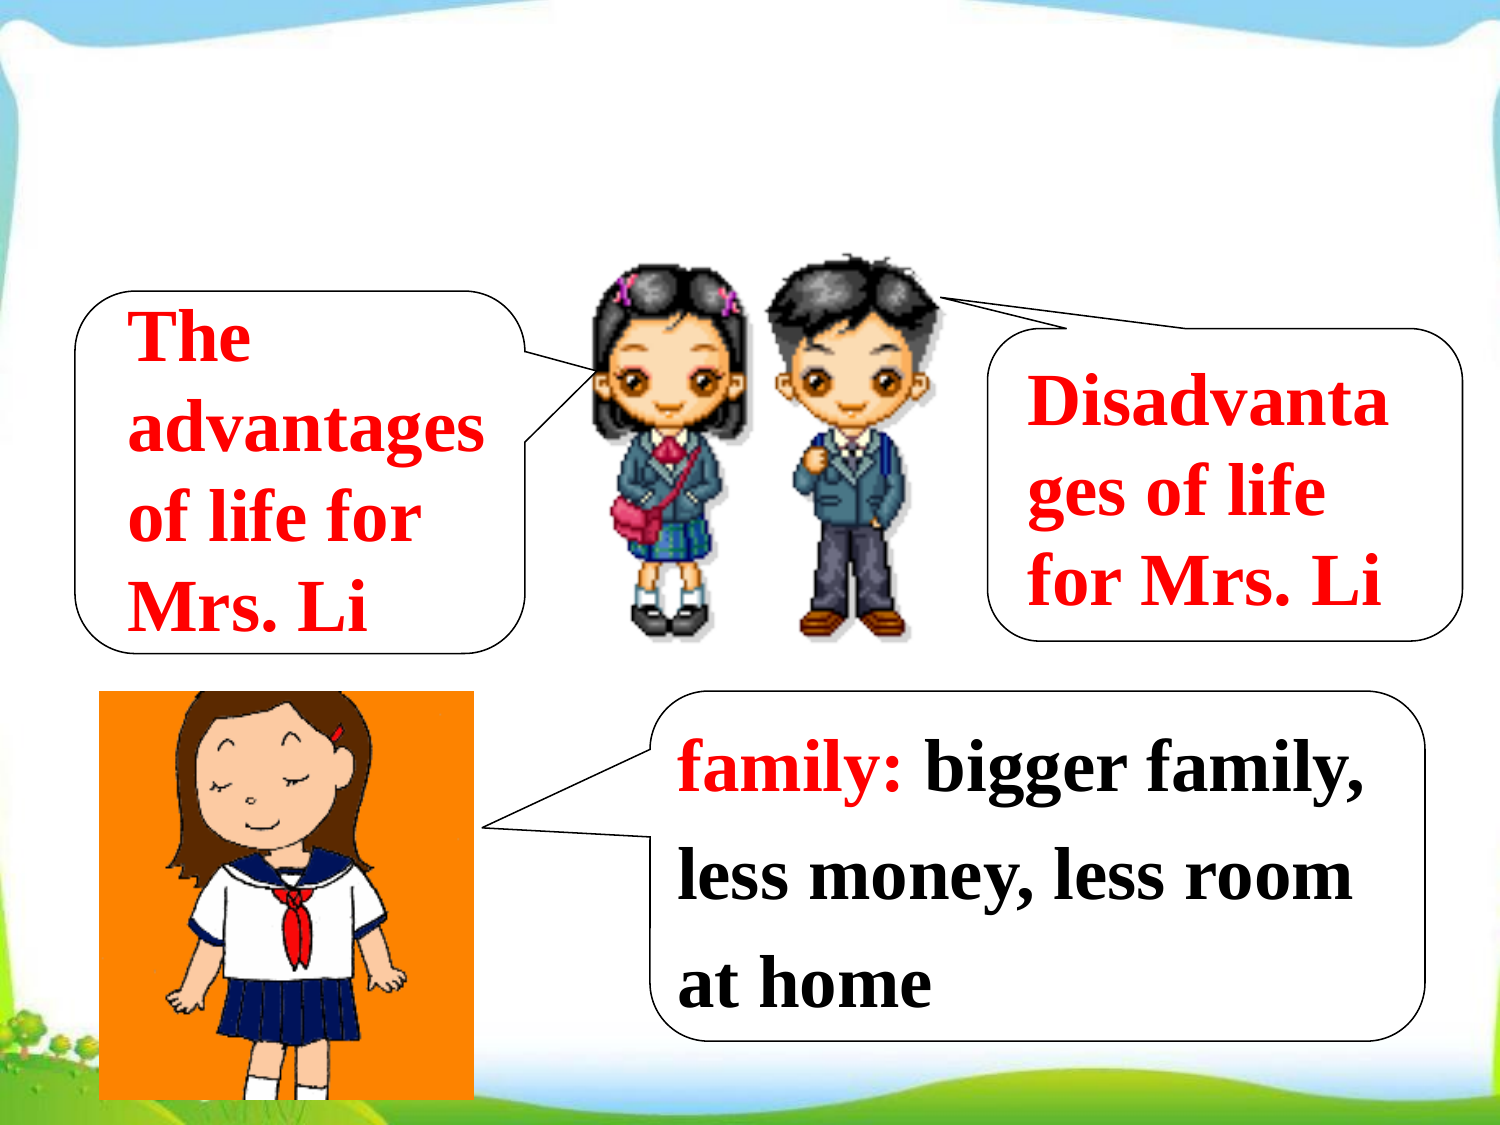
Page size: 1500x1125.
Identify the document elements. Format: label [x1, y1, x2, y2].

picture [0, 0, 1500, 1125]
text_box [74, 278, 551, 655]
text_box [649, 690, 1426, 1042]
text_box [987, 328, 1463, 642]
